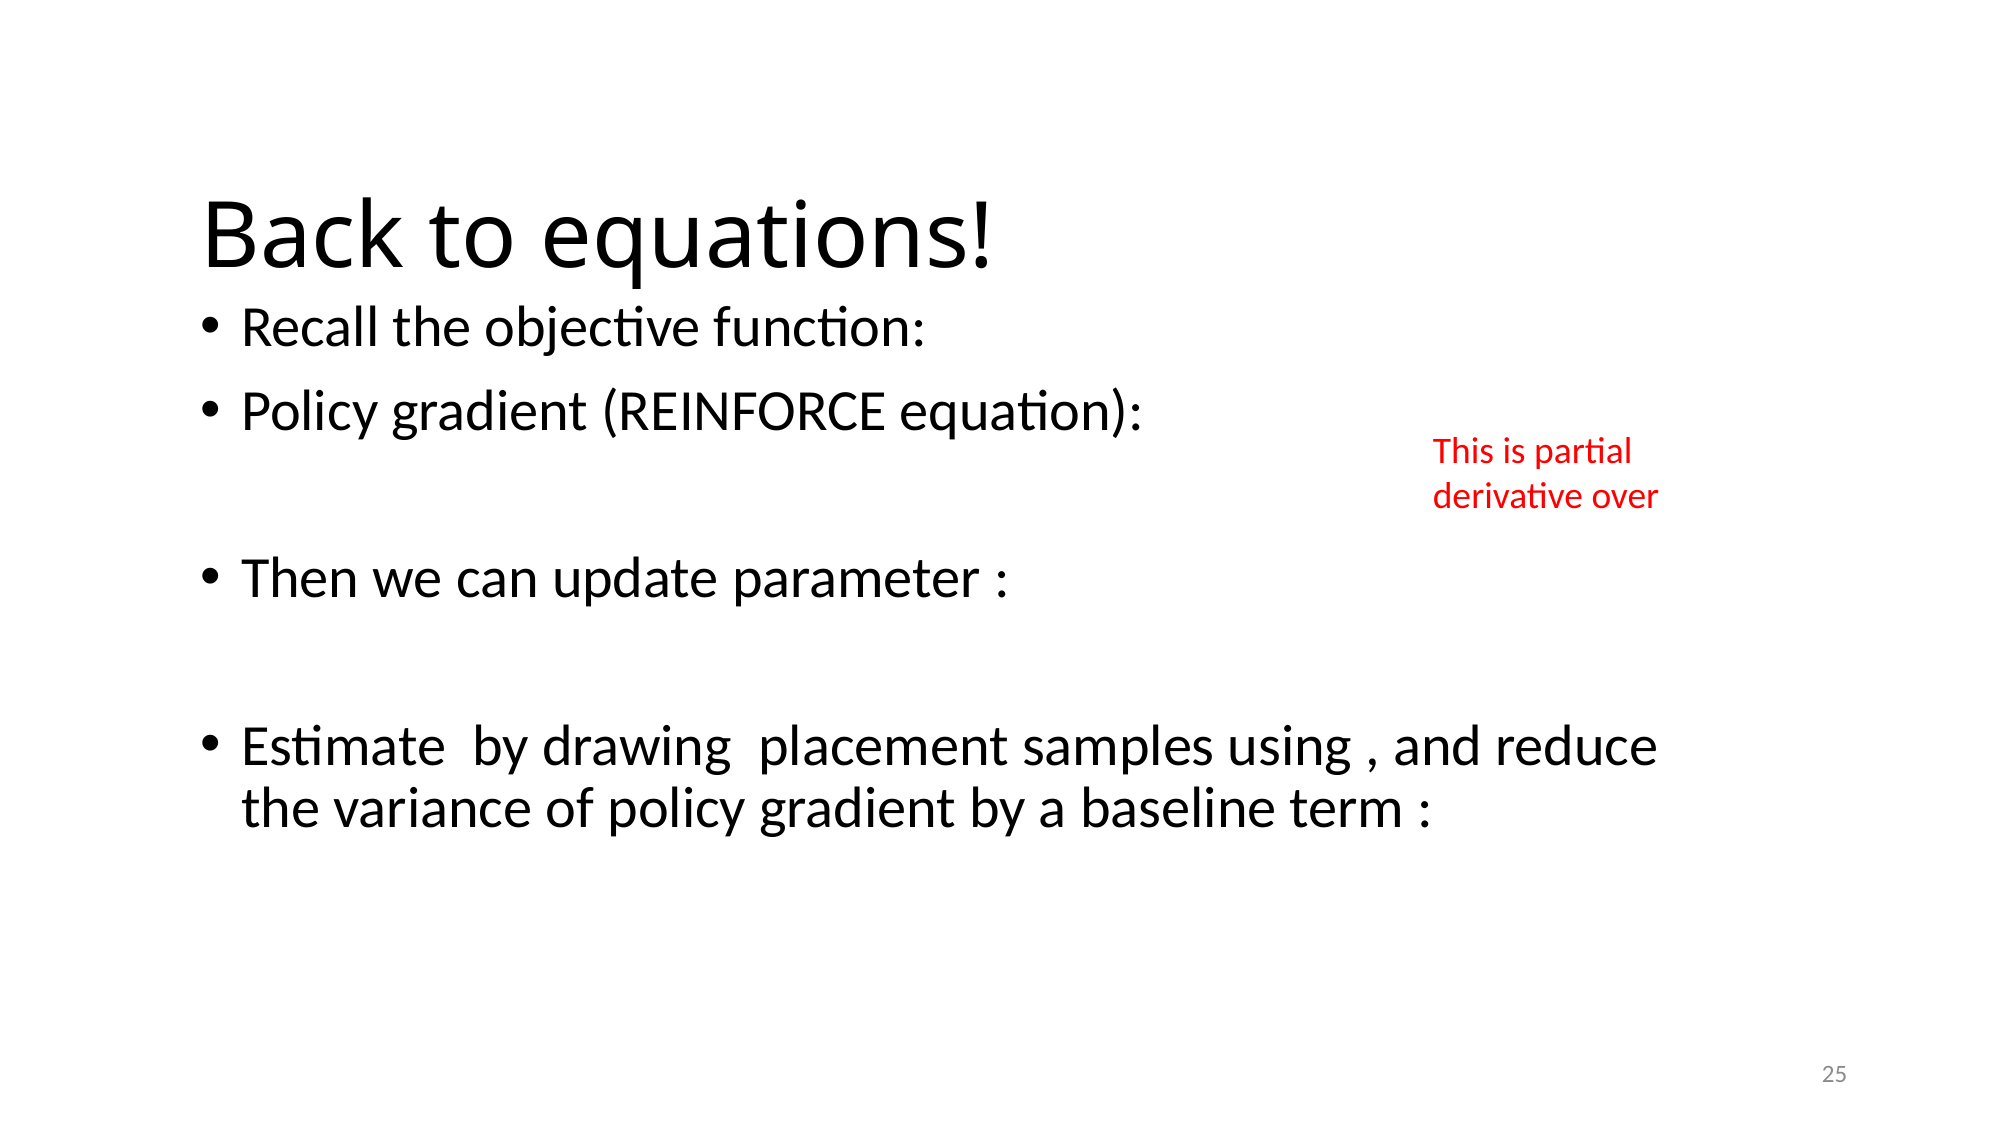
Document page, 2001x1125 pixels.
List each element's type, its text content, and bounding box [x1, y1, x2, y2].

slide_number 25 [1412, 1042, 1863, 1103]
title Back to equations! [185, 156, 1761, 320]
